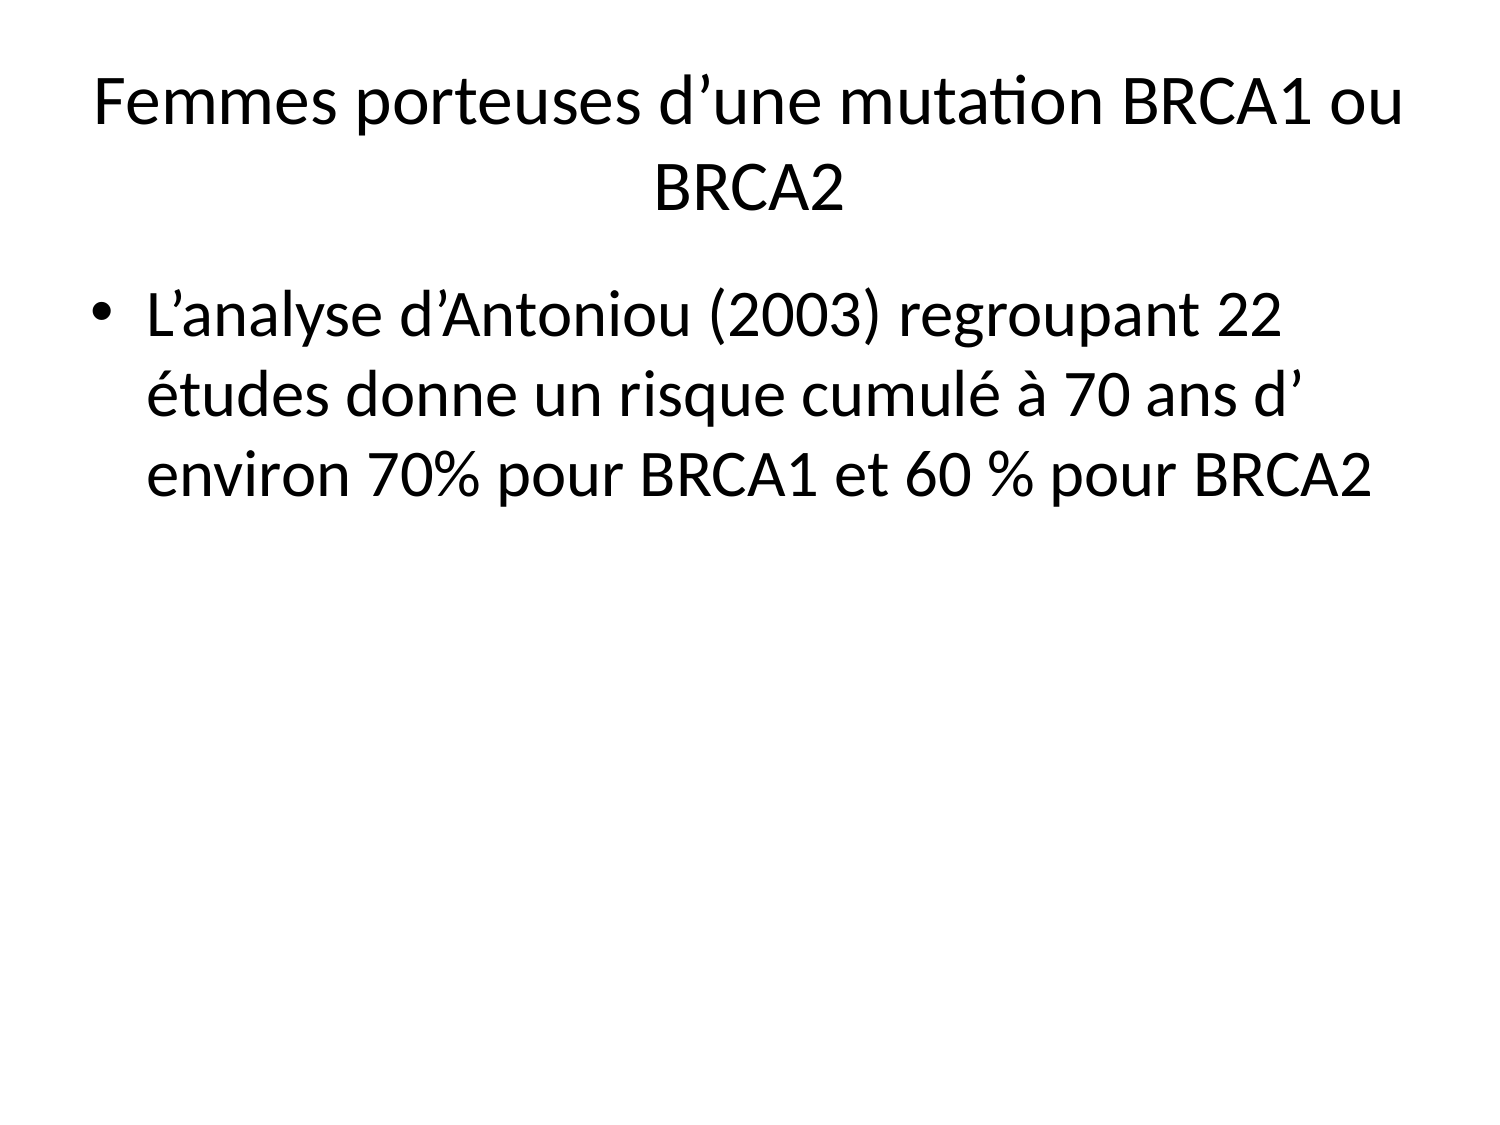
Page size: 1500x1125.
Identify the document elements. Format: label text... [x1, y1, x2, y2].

title Femmes porteuses d’une mutation BRCA1 ou BRCA2 [75, 45, 1425, 233]
list L’analyse d’Antoniou (2003) regroupant 22 études donne un risque cumulé à 70 ans d’ environ 70% pour BRCA1 et 60 % pour BRCA2 [75, 262, 1425, 1005]
